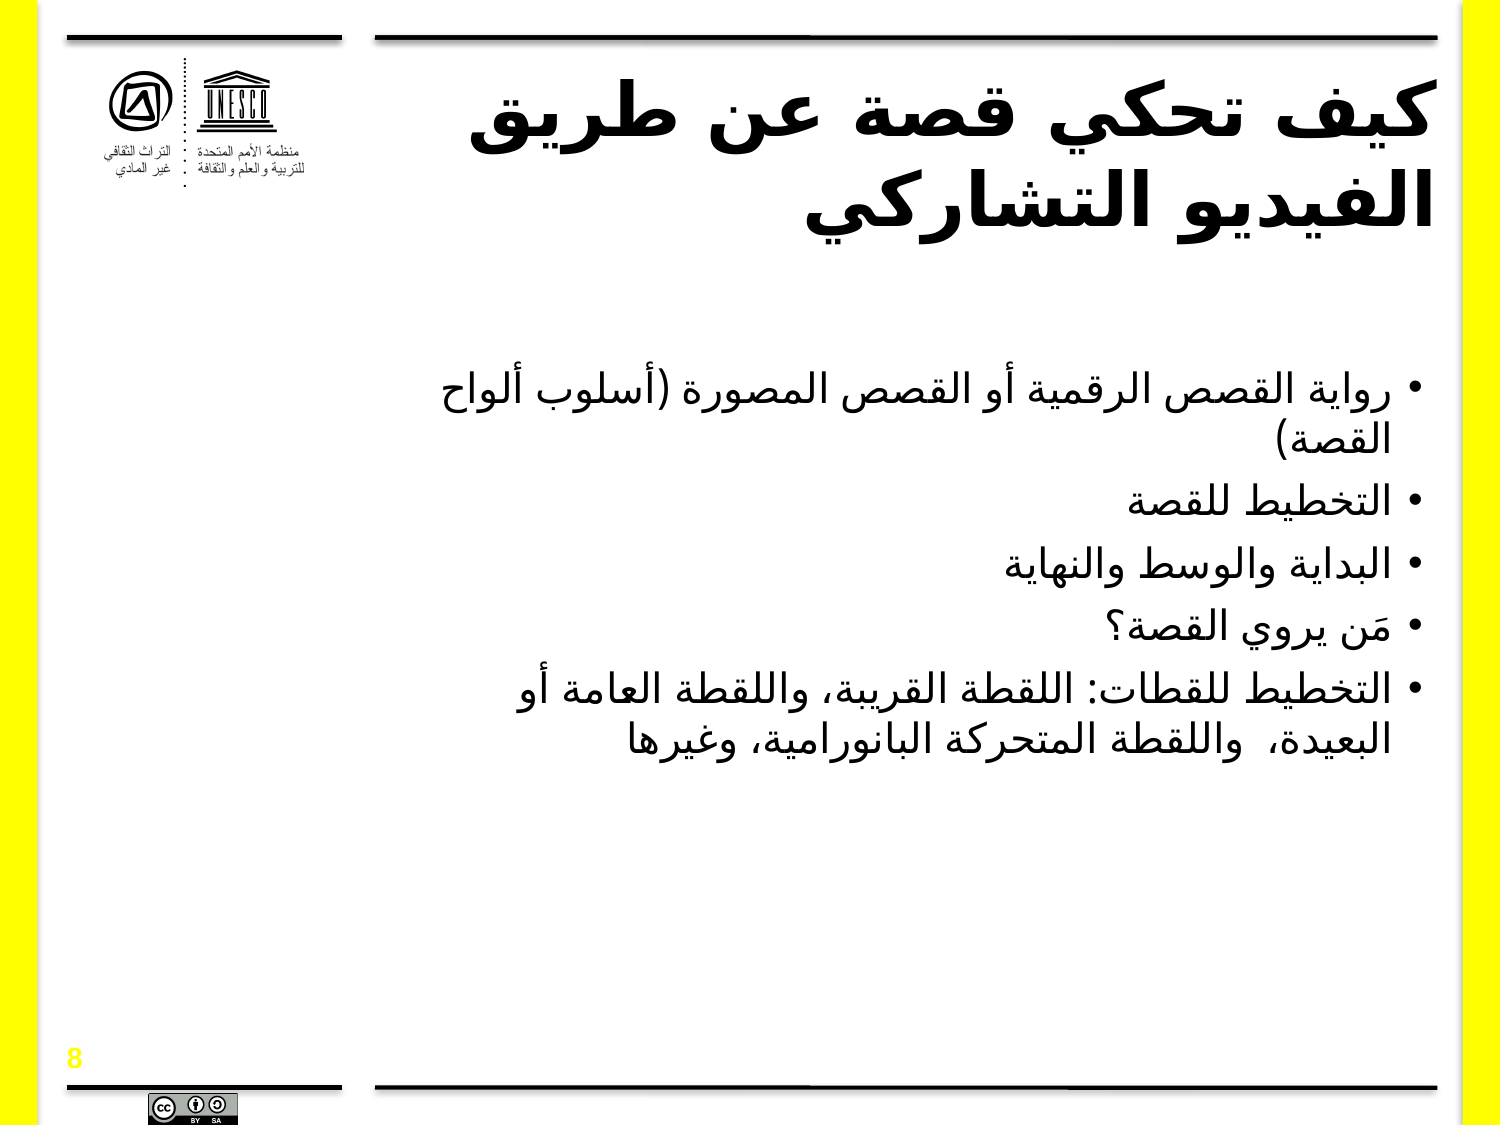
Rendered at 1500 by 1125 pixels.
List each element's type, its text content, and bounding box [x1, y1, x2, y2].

picture [104, 58, 304, 187]
title كيف تحكي قصة عن طريق الفيديو التشاركي [375, 61, 1438, 354]
picture [148, 1093, 238, 1125]
text_box رواية القصص الرقمية أو القصص المصورة (أسلوب ألواح القصة) التخطيط للقصة البداية والوسط والنهاية مَن يروي القصة؟ التخطيط للقطات: اللقطة القريبة، واللقطة العامة أو البعيدة، واللقطة المتحركة البانورامية، وغيرها [374, 354, 1438, 1027]
